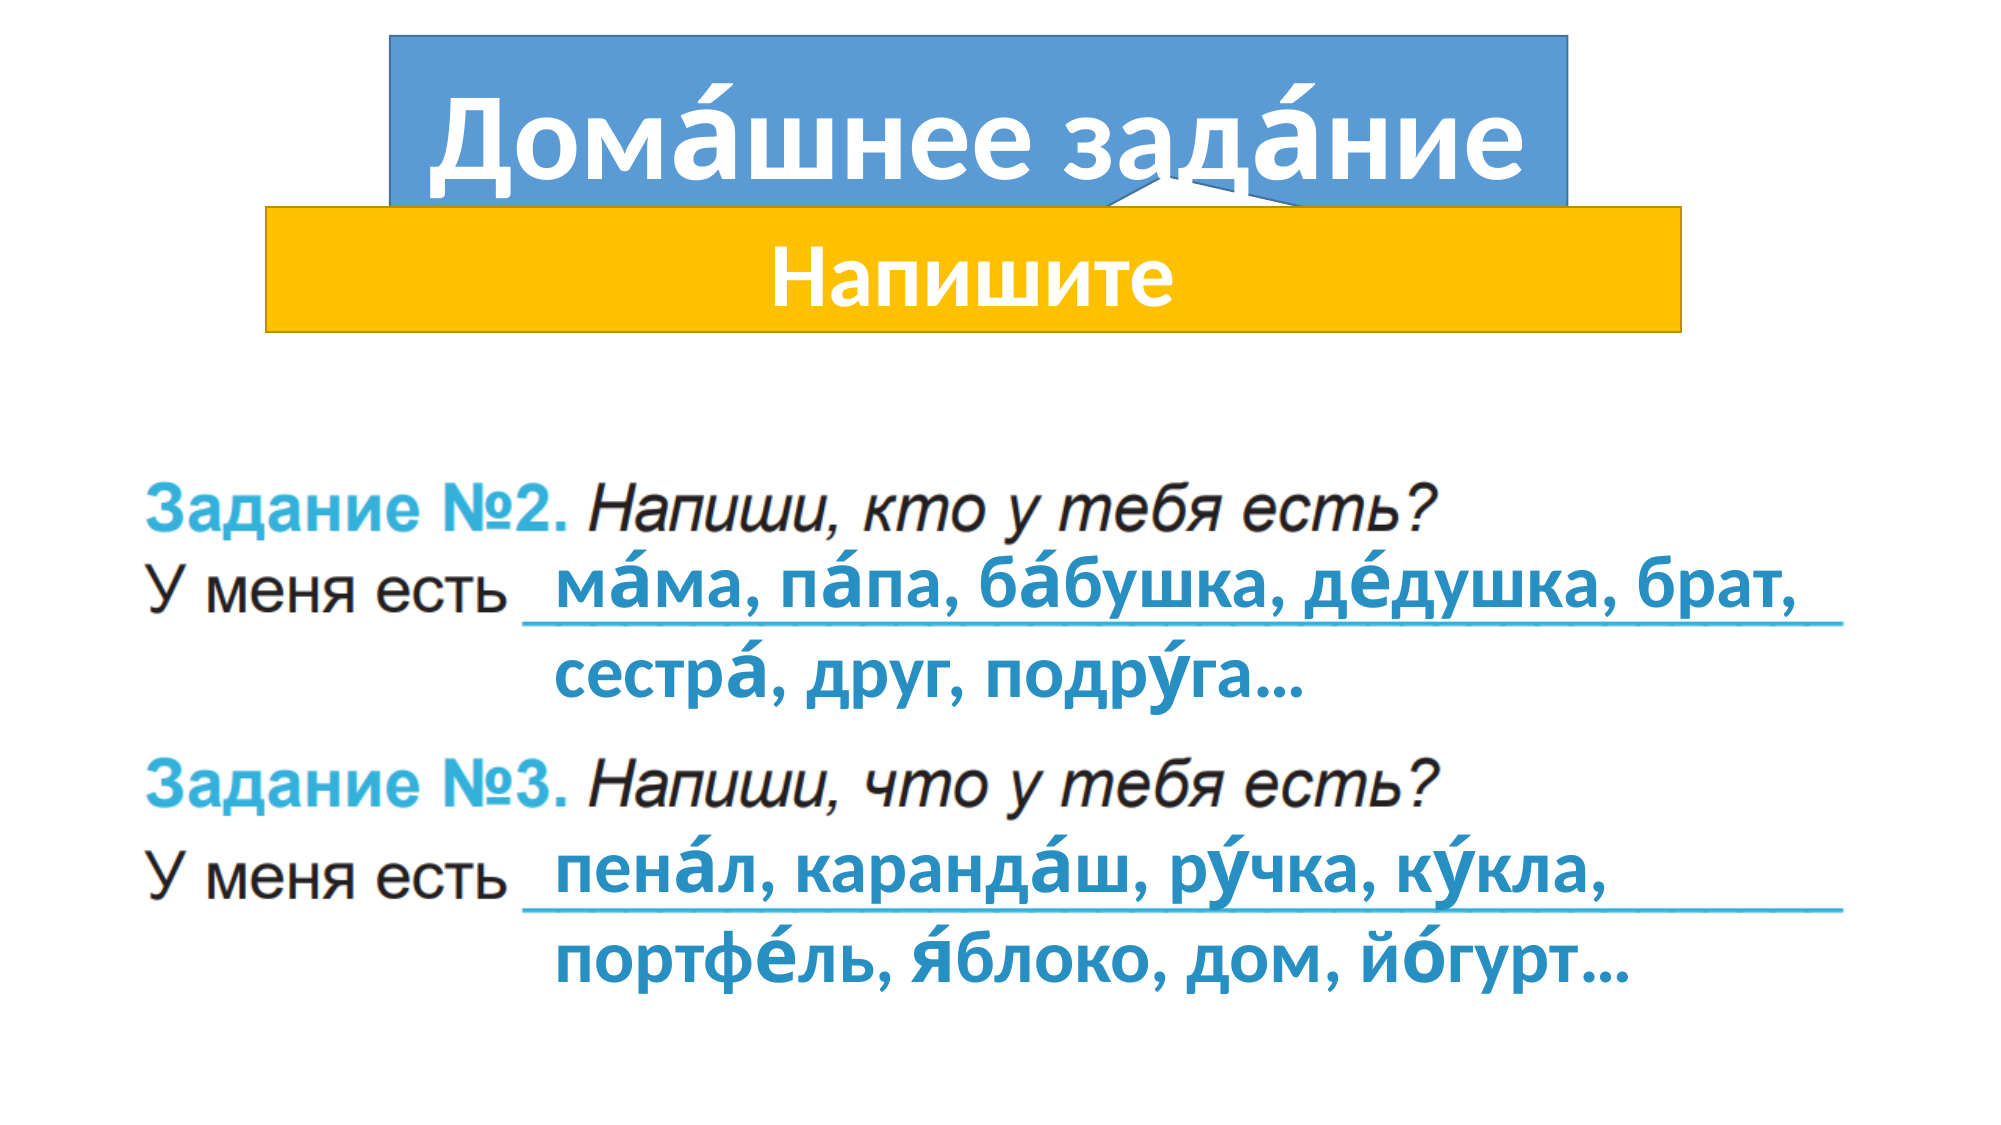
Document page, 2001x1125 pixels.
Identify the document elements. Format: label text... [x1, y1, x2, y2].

picture [99, 453, 1927, 645]
picture [99, 749, 1927, 941]
text_box Дома́шнее зада́ние [388, 34, 1569, 206]
text_box Напишите [265, 206, 1682, 333]
text_box пена́л, каранда́ш, ру́чка, ку́кла, портфе́ль, я́блоко, дом, йо́гурт… [539, 941, 1927, 1005]
text_box ма́ма, па́па, ба́бушка, де́душка, брат, сестра́, друг, подру́га… [539, 645, 1927, 720]
